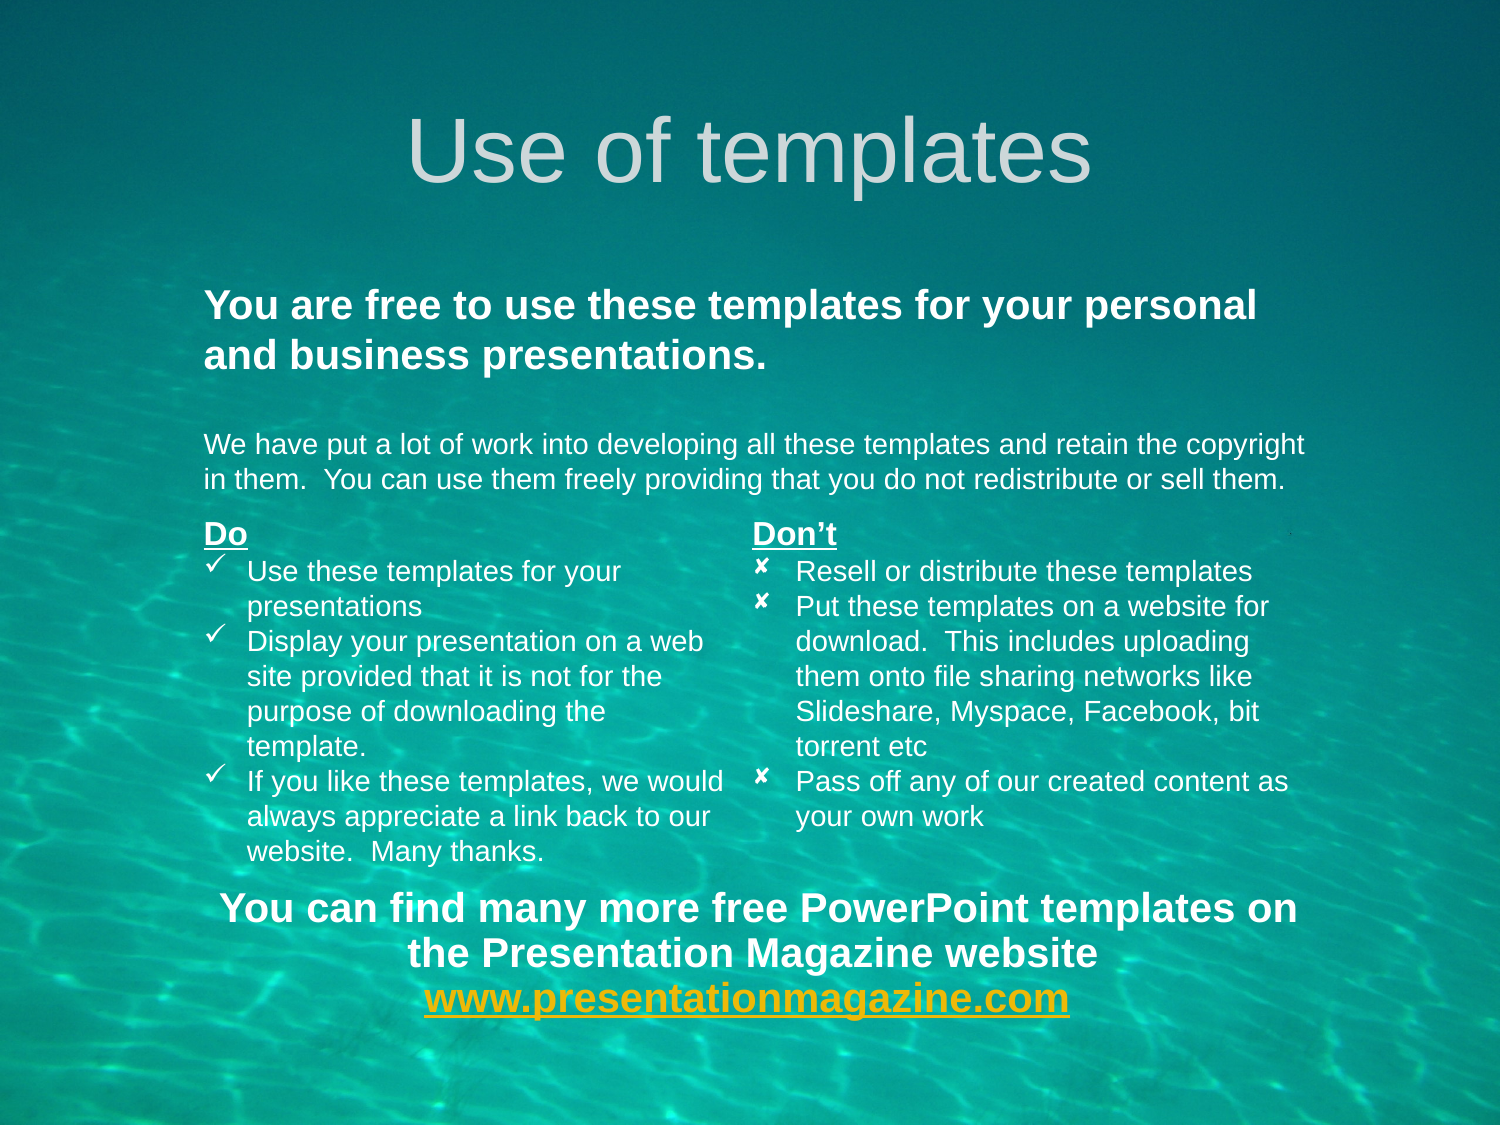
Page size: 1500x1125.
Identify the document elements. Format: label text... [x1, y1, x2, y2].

text_box You are free to use these templates for your personal and business presentations. [188, 270, 1329, 386]
text_box Don’t Resell or distribute these templates Put these templates on a website for download. This includes uploading them onto file sharing networks like Slideshare, Myspace, Facebook, bit torrent etc Pass off any of our created content as your own work [737, 505, 1335, 840]
text_box [88, 208, 1436, 1083]
text_box We have put a lot of work into developing all these templates and retain the copyright in them. You can use them freely providing that you do not redistribute or sell them. [188, 417, 1325, 503]
text_box Do Use these templates for your presentations Display your presentation on a web site provided that it is not for the purpose of downloading the template. If you like these templates, we would always appreciate a link back to our website. Many thanks. [188, 505, 749, 879]
title Use of templates [75, 52, 1425, 241]
picture [0, 0, 1500, 1125]
text_box You can find many more free PowerPoint templates on the Presentation Magazine website www.presentationmagazine.com [171, 879, 1347, 1030]
